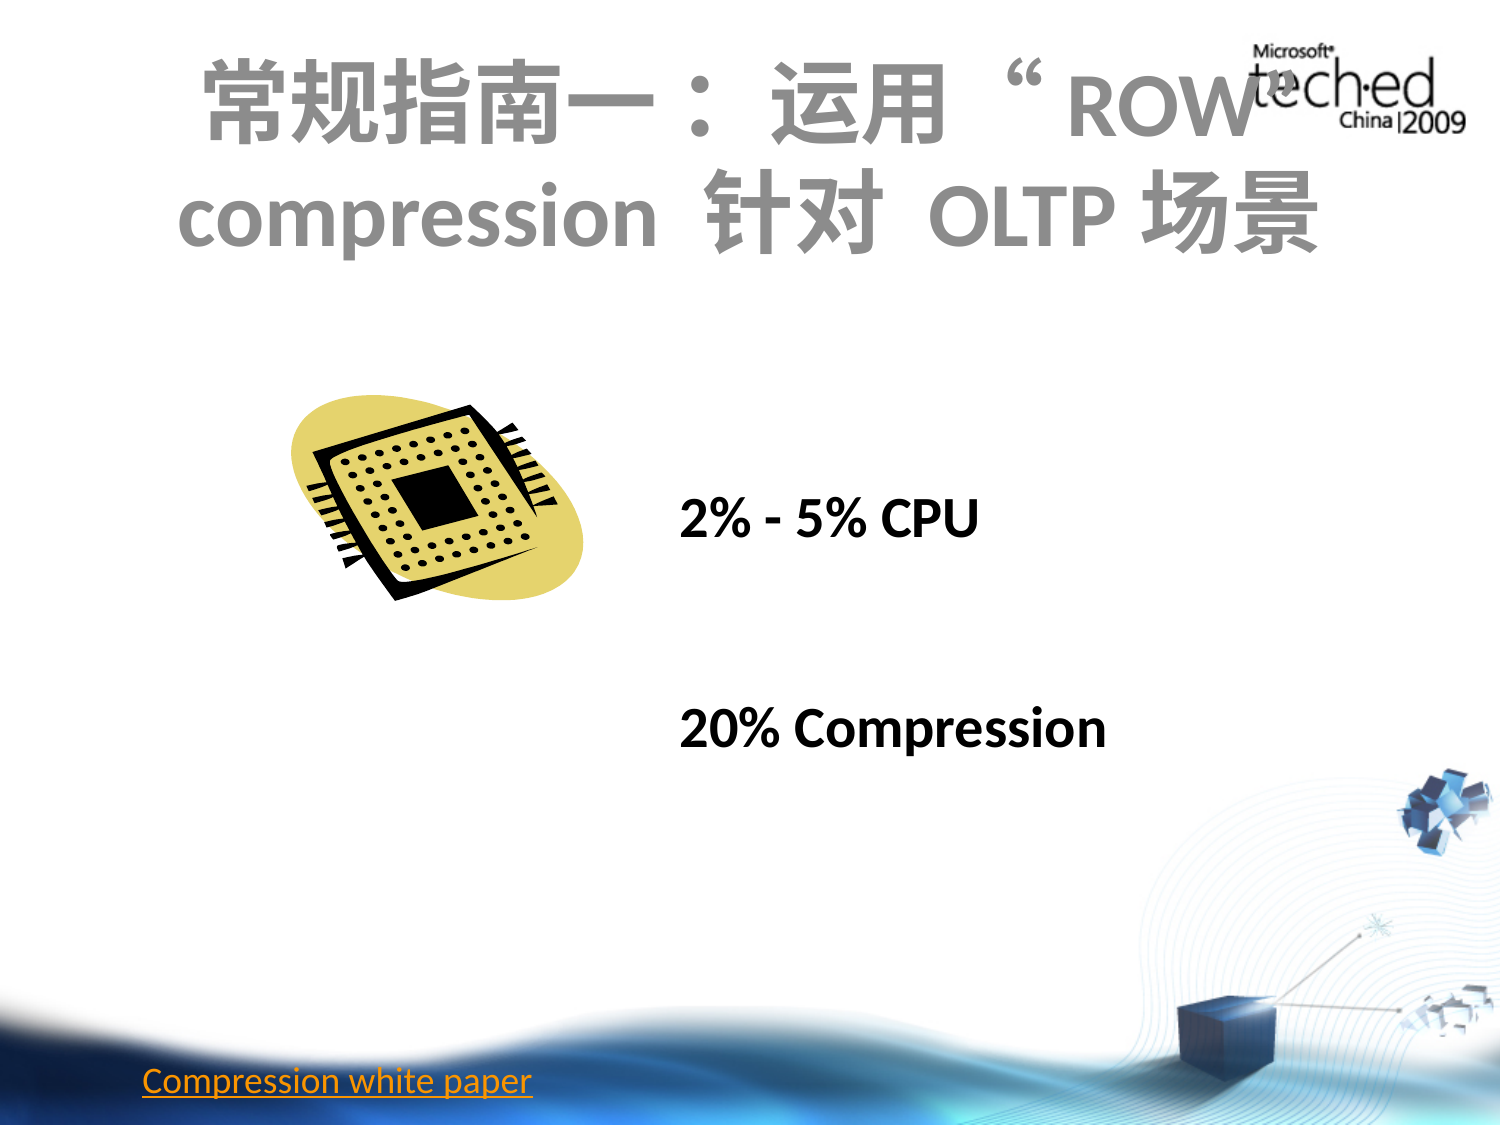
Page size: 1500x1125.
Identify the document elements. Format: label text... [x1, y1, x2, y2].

picture [0, 0, 1500, 1125]
text_box Compression white paper [127, 1048, 548, 1109]
text_box 2% - 5% CPU 20% Compression [664, 471, 1123, 767]
title 常规指南一 ：运用“ROW” compression 针对 OLTP场景 [62, 37, 1438, 256]
